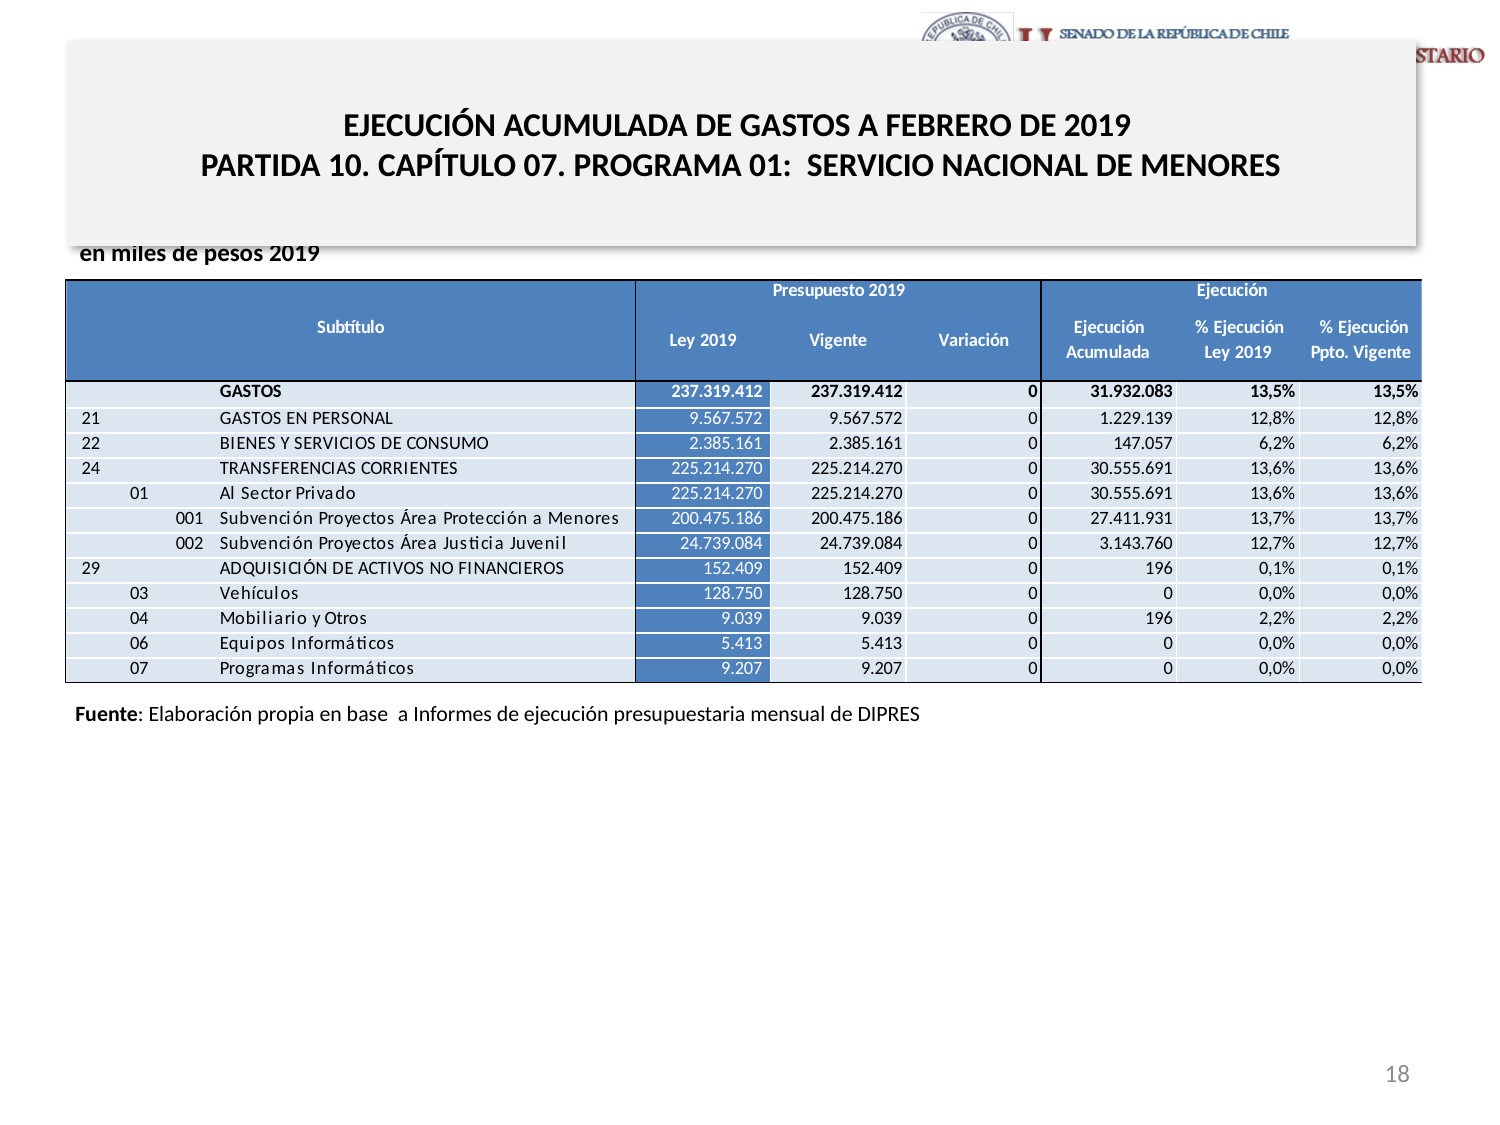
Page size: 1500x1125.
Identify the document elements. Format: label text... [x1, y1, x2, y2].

text_box en miles de pesos 2019 [64, 228, 1415, 278]
picture [921, 1, 1500, 115]
footer Fuente: Elaboración propia en base a Informes de ejecución presupuestaria mensual de DIPRES [60, 692, 1440, 740]
slide_number 18 [1074, 1042, 1425, 1103]
title EJECUCIÓN ACUMULADA DE GASTOS A FEBRERO DE 2019 PARTIDA 10. CAPÍTULO 07. PROGRAMA 01: SERVICIO NACIONAL DE MENORES [67, 41, 1415, 246]
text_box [64, 278, 1424, 684]
